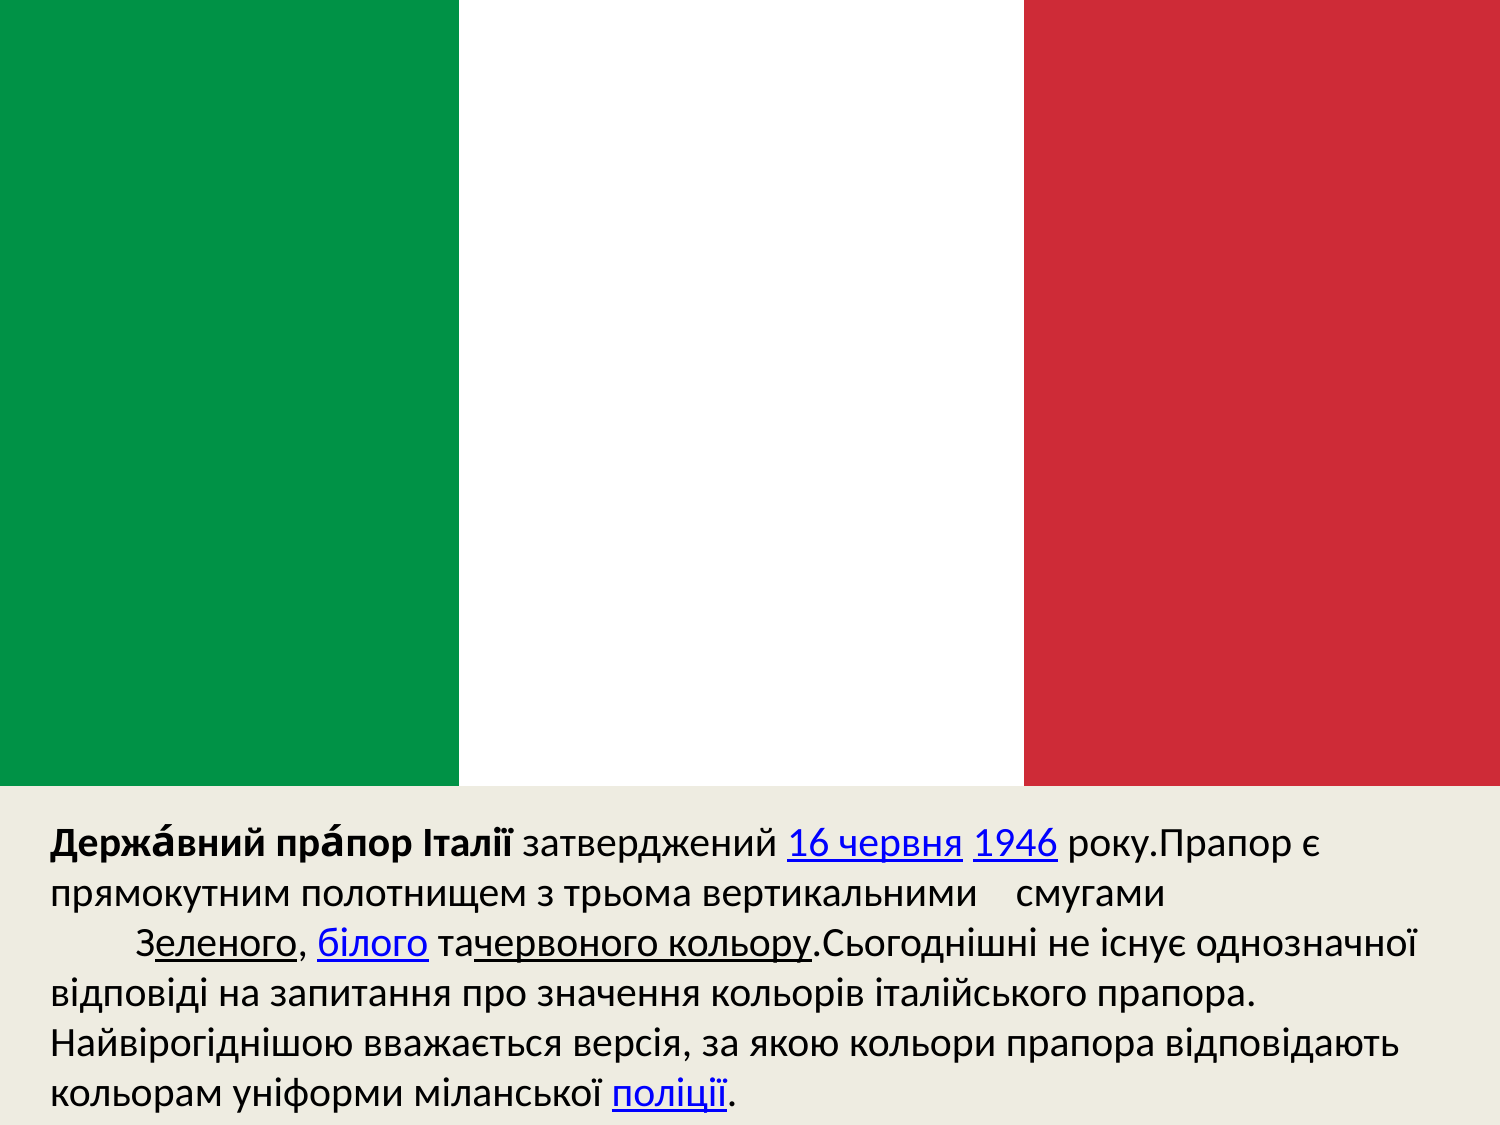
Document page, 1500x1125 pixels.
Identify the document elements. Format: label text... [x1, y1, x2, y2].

text_box Держа́вний пра́пор Італії затверджений 16 червня 1946 року.Прапор є прямокутним полотнищем з трьома вертикальними смугами Зеленого, білого тачервоного кольору.Сьогоднішні не існує однозначної відповіді на запитання про значення кольорів італійського прапора. Найвірогіднішою вважається версія, за якою кольори прапора відповідають кольорам уніформи міланської поліції. [35, 806, 1500, 1122]
picture [0, 0, 1500, 786]
